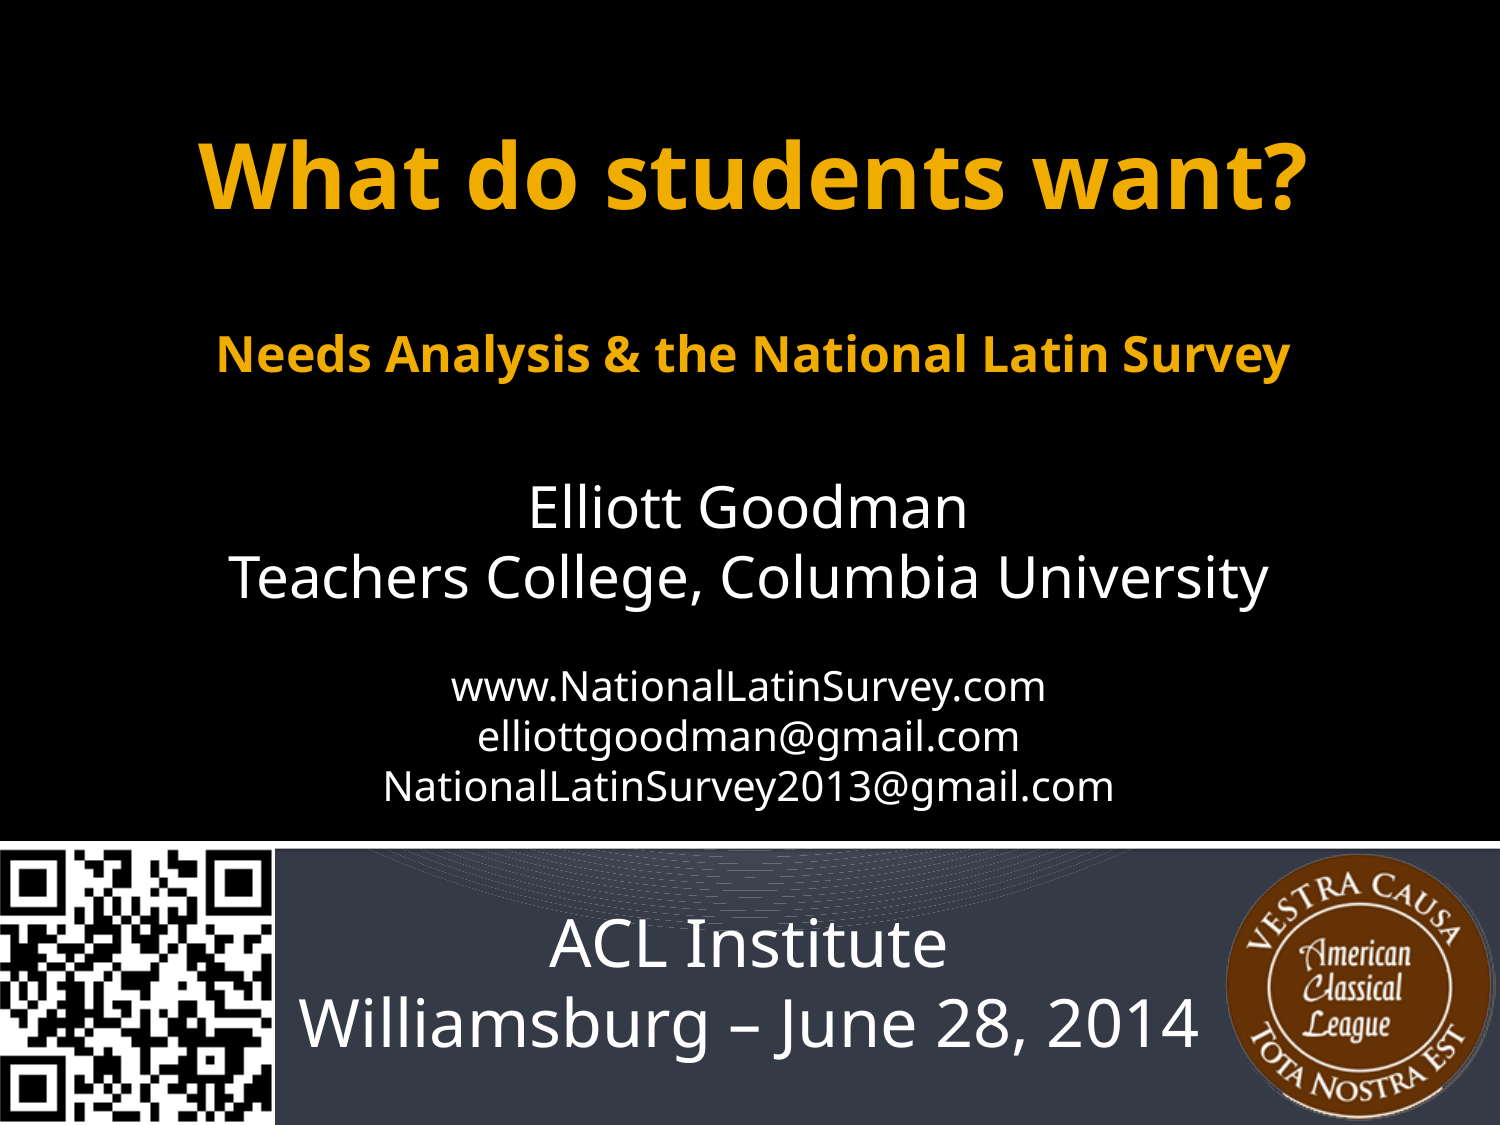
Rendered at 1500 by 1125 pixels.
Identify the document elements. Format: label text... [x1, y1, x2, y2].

subtitle ACL Institute Williamsburg – June 28, 2014 [275, 837, 1213, 1125]
title What do students want? Needs Analysis & the National Latin Survey [0, 0, 1500, 462]
picture [0, 847, 275, 1125]
text_box Elliott Goodman Teachers College, Columbia University www.NationalLatinSurvey.com elliottgoodman@gmail.com NationalLatinSurvey2013@gmail.com [0, 462, 1500, 818]
picture [1221, 847, 1500, 1125]
